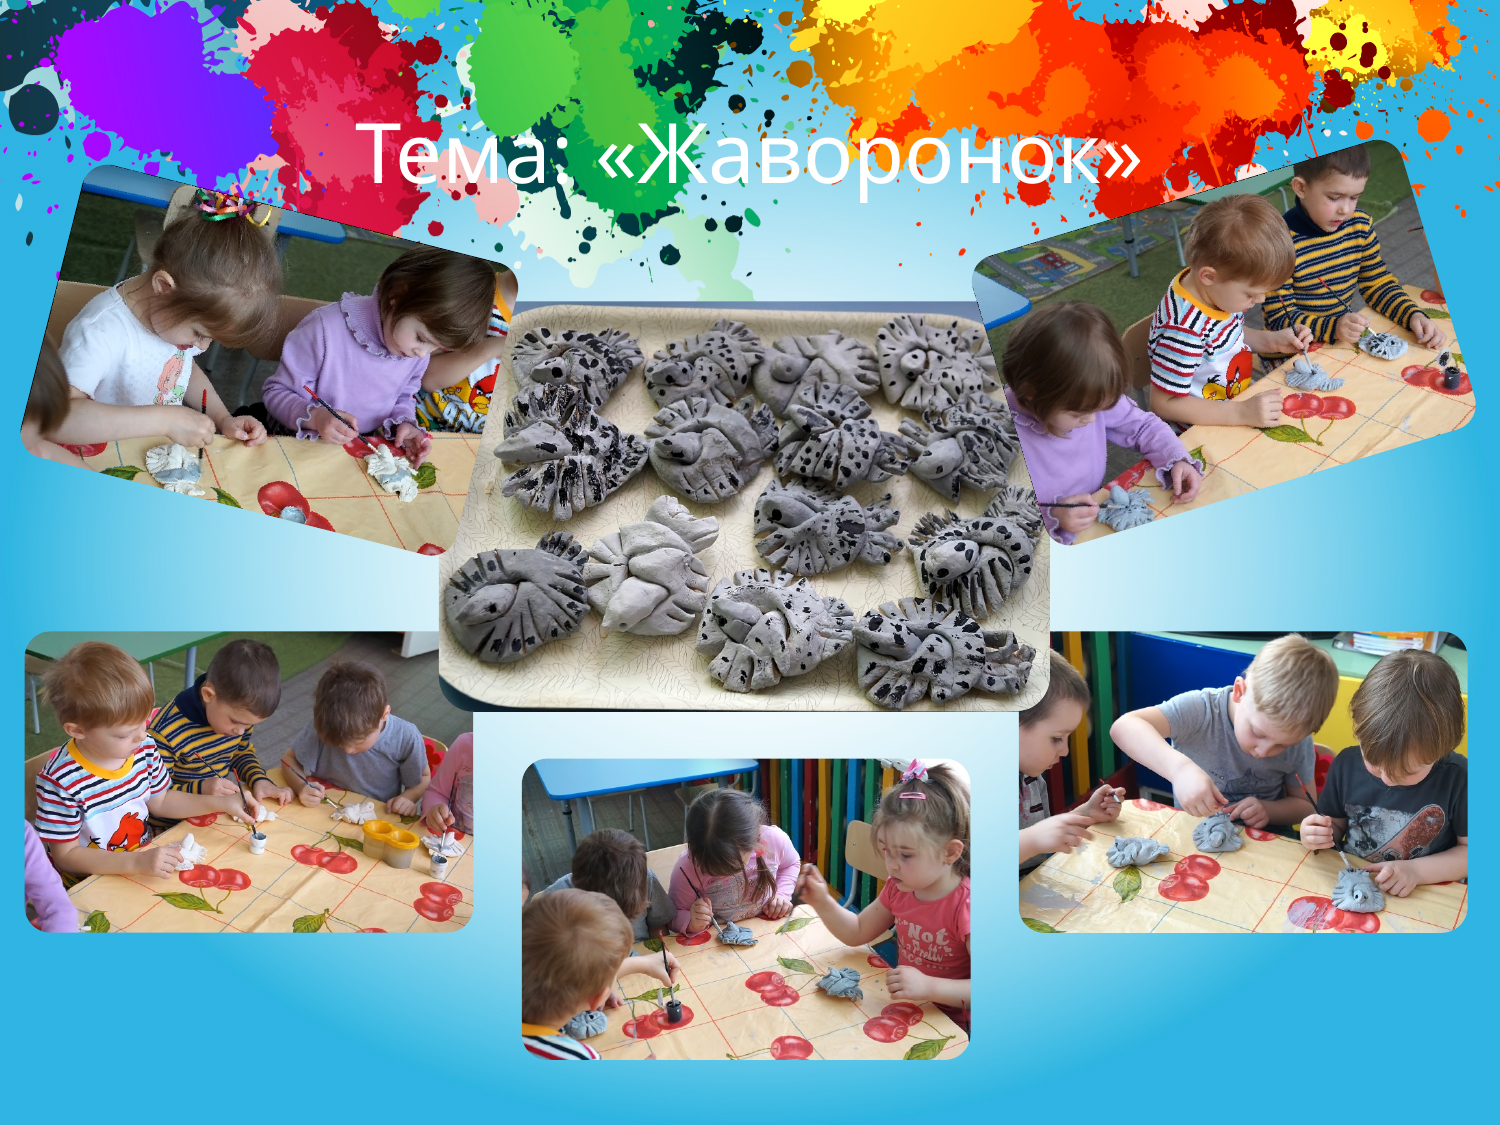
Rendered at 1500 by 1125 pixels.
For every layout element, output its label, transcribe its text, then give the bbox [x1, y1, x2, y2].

picture [0, 0, 1500, 1125]
title Тема: «Жаворонок» [103, 70, 1397, 243]
